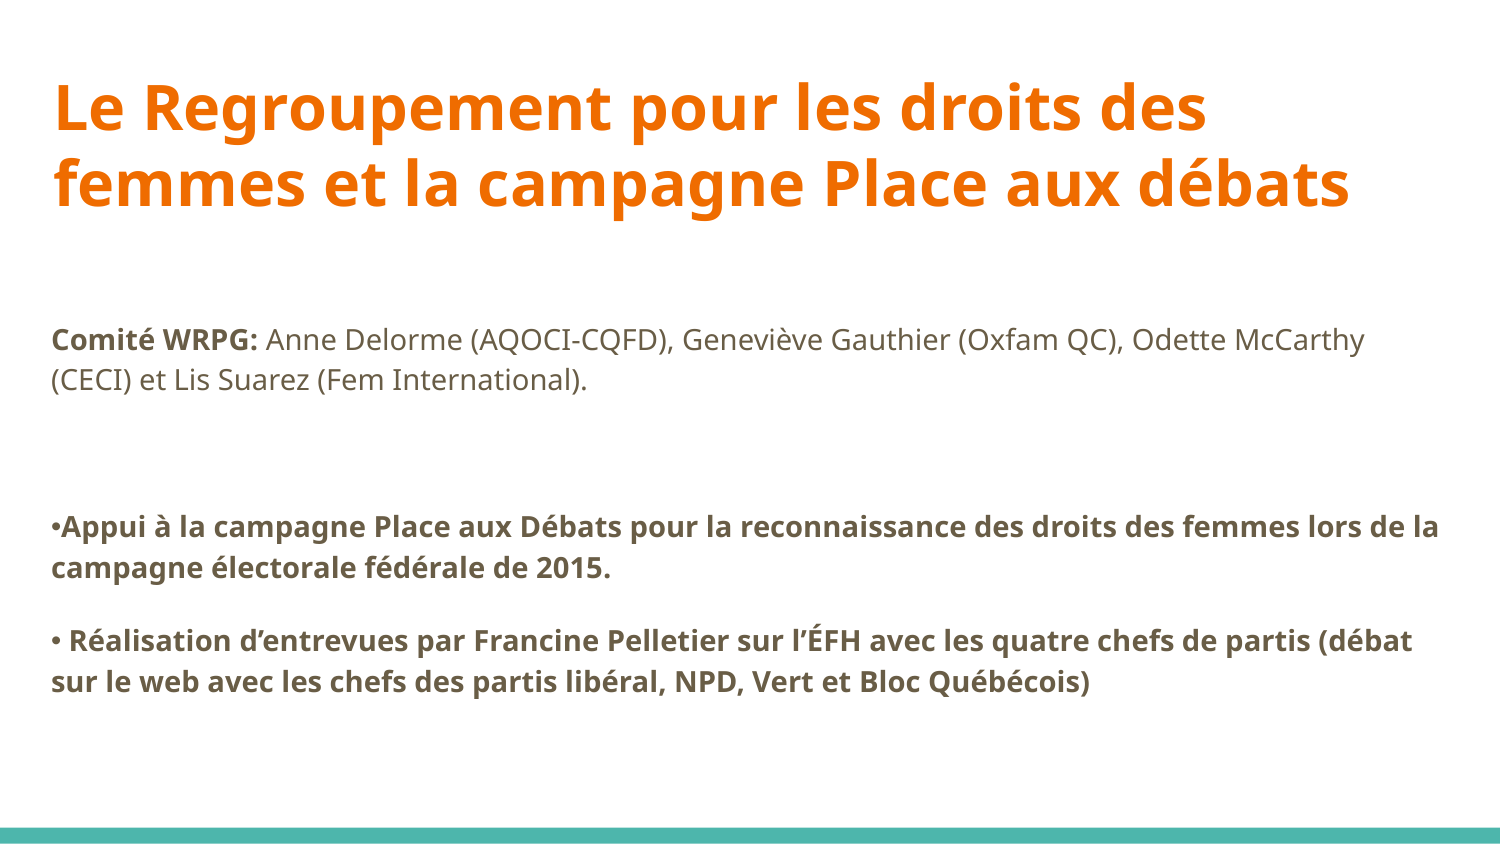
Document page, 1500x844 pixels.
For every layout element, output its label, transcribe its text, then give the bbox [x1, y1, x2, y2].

title Le Regroupement pour les droits des femmes et la campagne Place aux débats [52, 66, 1452, 252]
list Comité WRPG: Anne Delorme (AQOCI-CQFD), Geneviève Gauthier (Oxfam QC), Odette McCarthy (CECI) et Lis Suarez (Fem International). Appui à la campagne Place aux Débats pour la reconnaissance des droits des femmes lors de la campagne électorale fédérale de 2015. Réalisation d’entrevues par Francine Pelletier sur l’ÉFH avec les quatre chefs de partis (débat sur le web avec les chefs des partis libéral, NPD, Vert et Bloc Québécois) [50, 315, 1450, 751]
